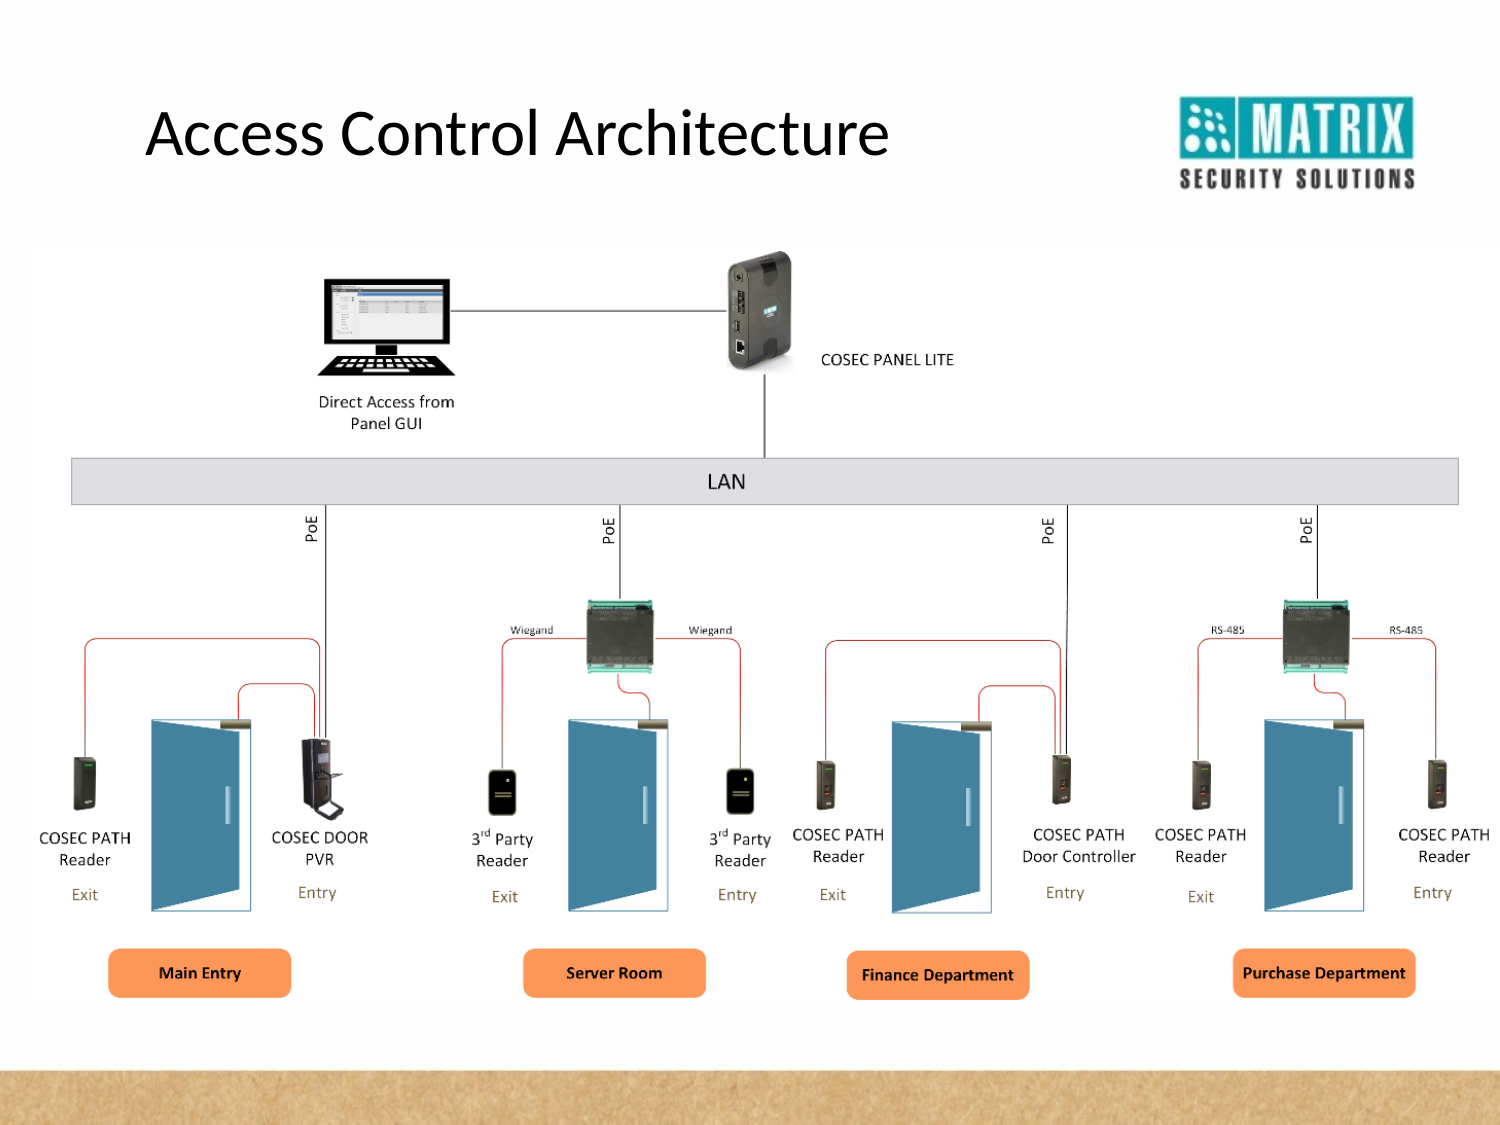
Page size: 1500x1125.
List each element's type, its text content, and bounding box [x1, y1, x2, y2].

text_box Access Control Architecture [130, 80, 1202, 176]
picture [0, 0, 1500, 1125]
